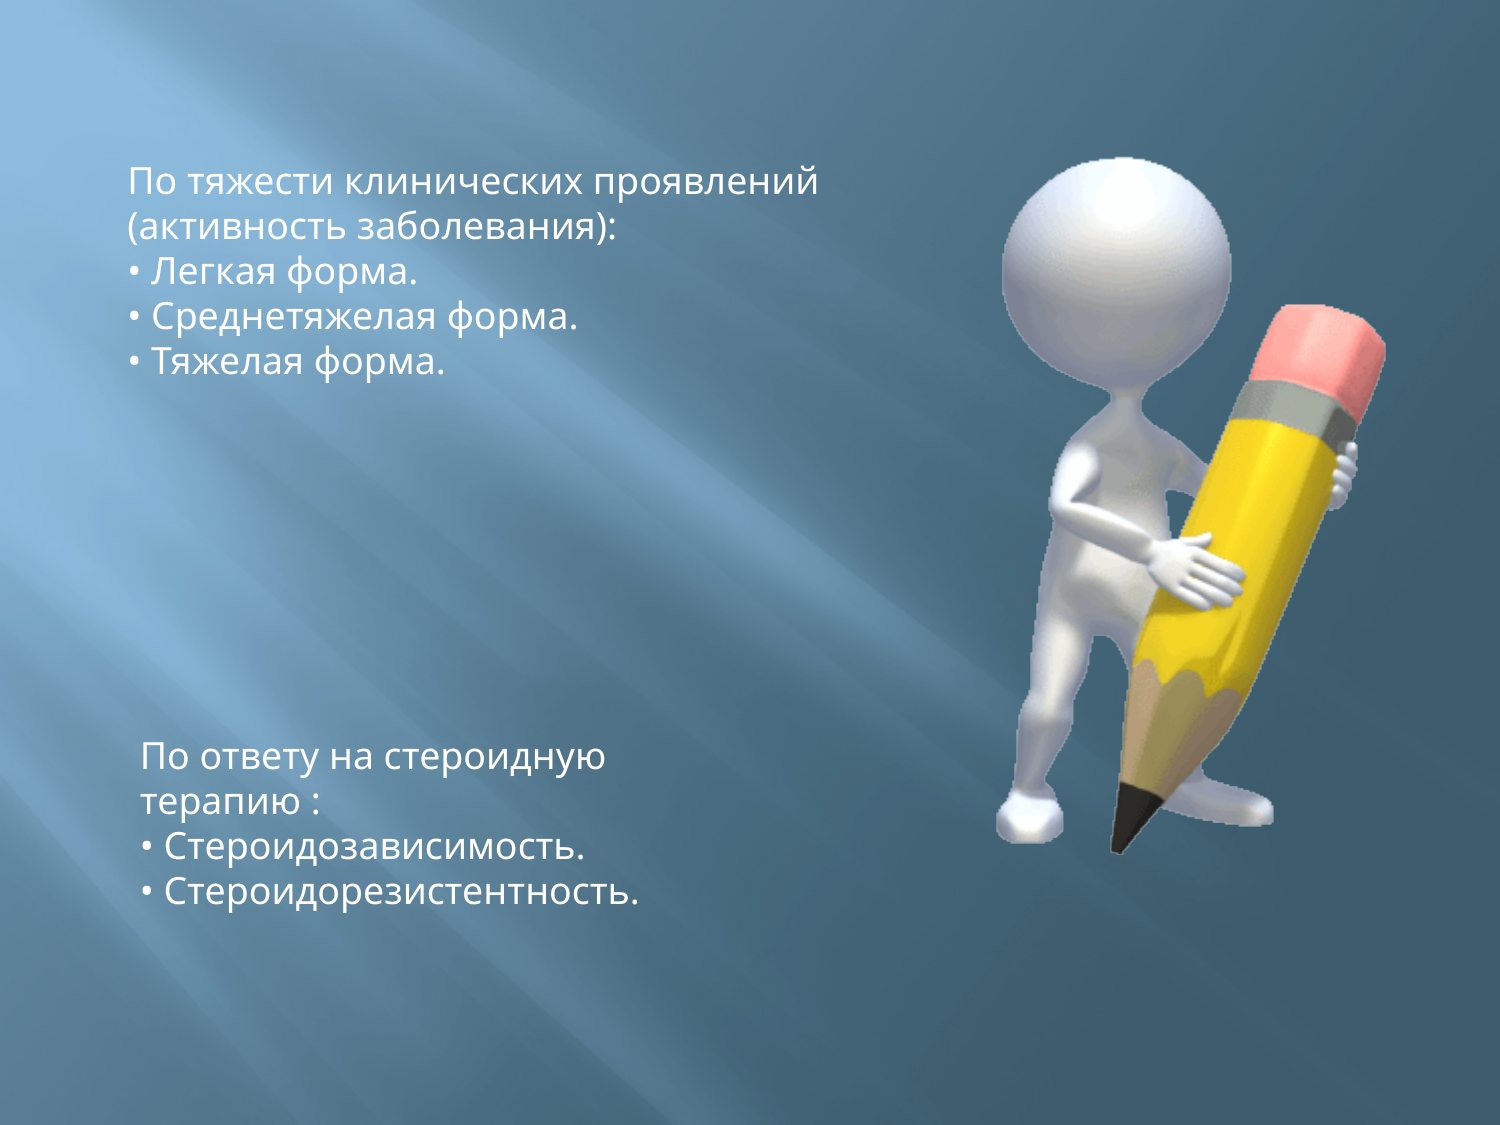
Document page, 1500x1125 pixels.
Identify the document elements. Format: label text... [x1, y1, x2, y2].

picture [787, 99, 1500, 1044]
text_box По тяжести клинических проявлений (активность заболевания): • Легкая форма. • Среднетяжелая форма. • Тяжелая форма. [112, 149, 787, 390]
text_box По ответу на стероидную терапию : • Стероидозависимость. • Стероидорезистентность. [124, 724, 787, 920]
